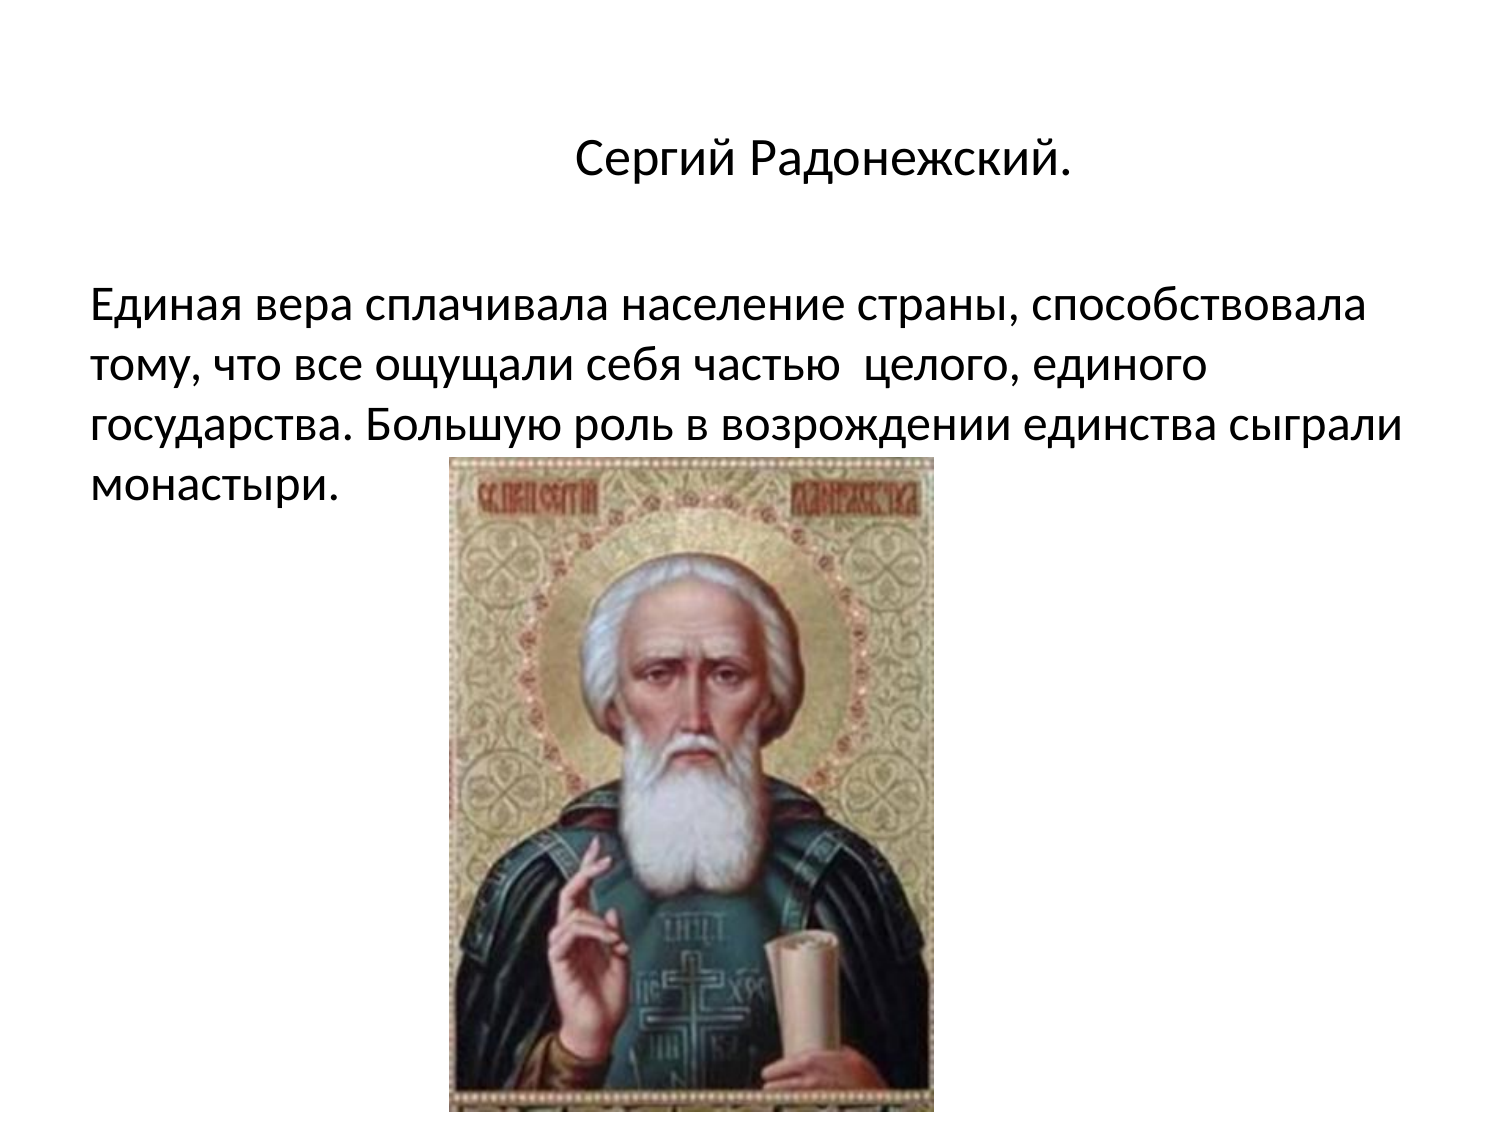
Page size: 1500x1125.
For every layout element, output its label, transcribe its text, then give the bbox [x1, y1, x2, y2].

list Единая вера сплачивала население страны, способствовала тому, что все ощущали себя частью целого, единого государства. Большую роль в возрождении единства сыграли монастыри. [75, 262, 1425, 1005]
picture [449, 457, 935, 1113]
title Сергий Радонежский. [75, 45, 1425, 233]
